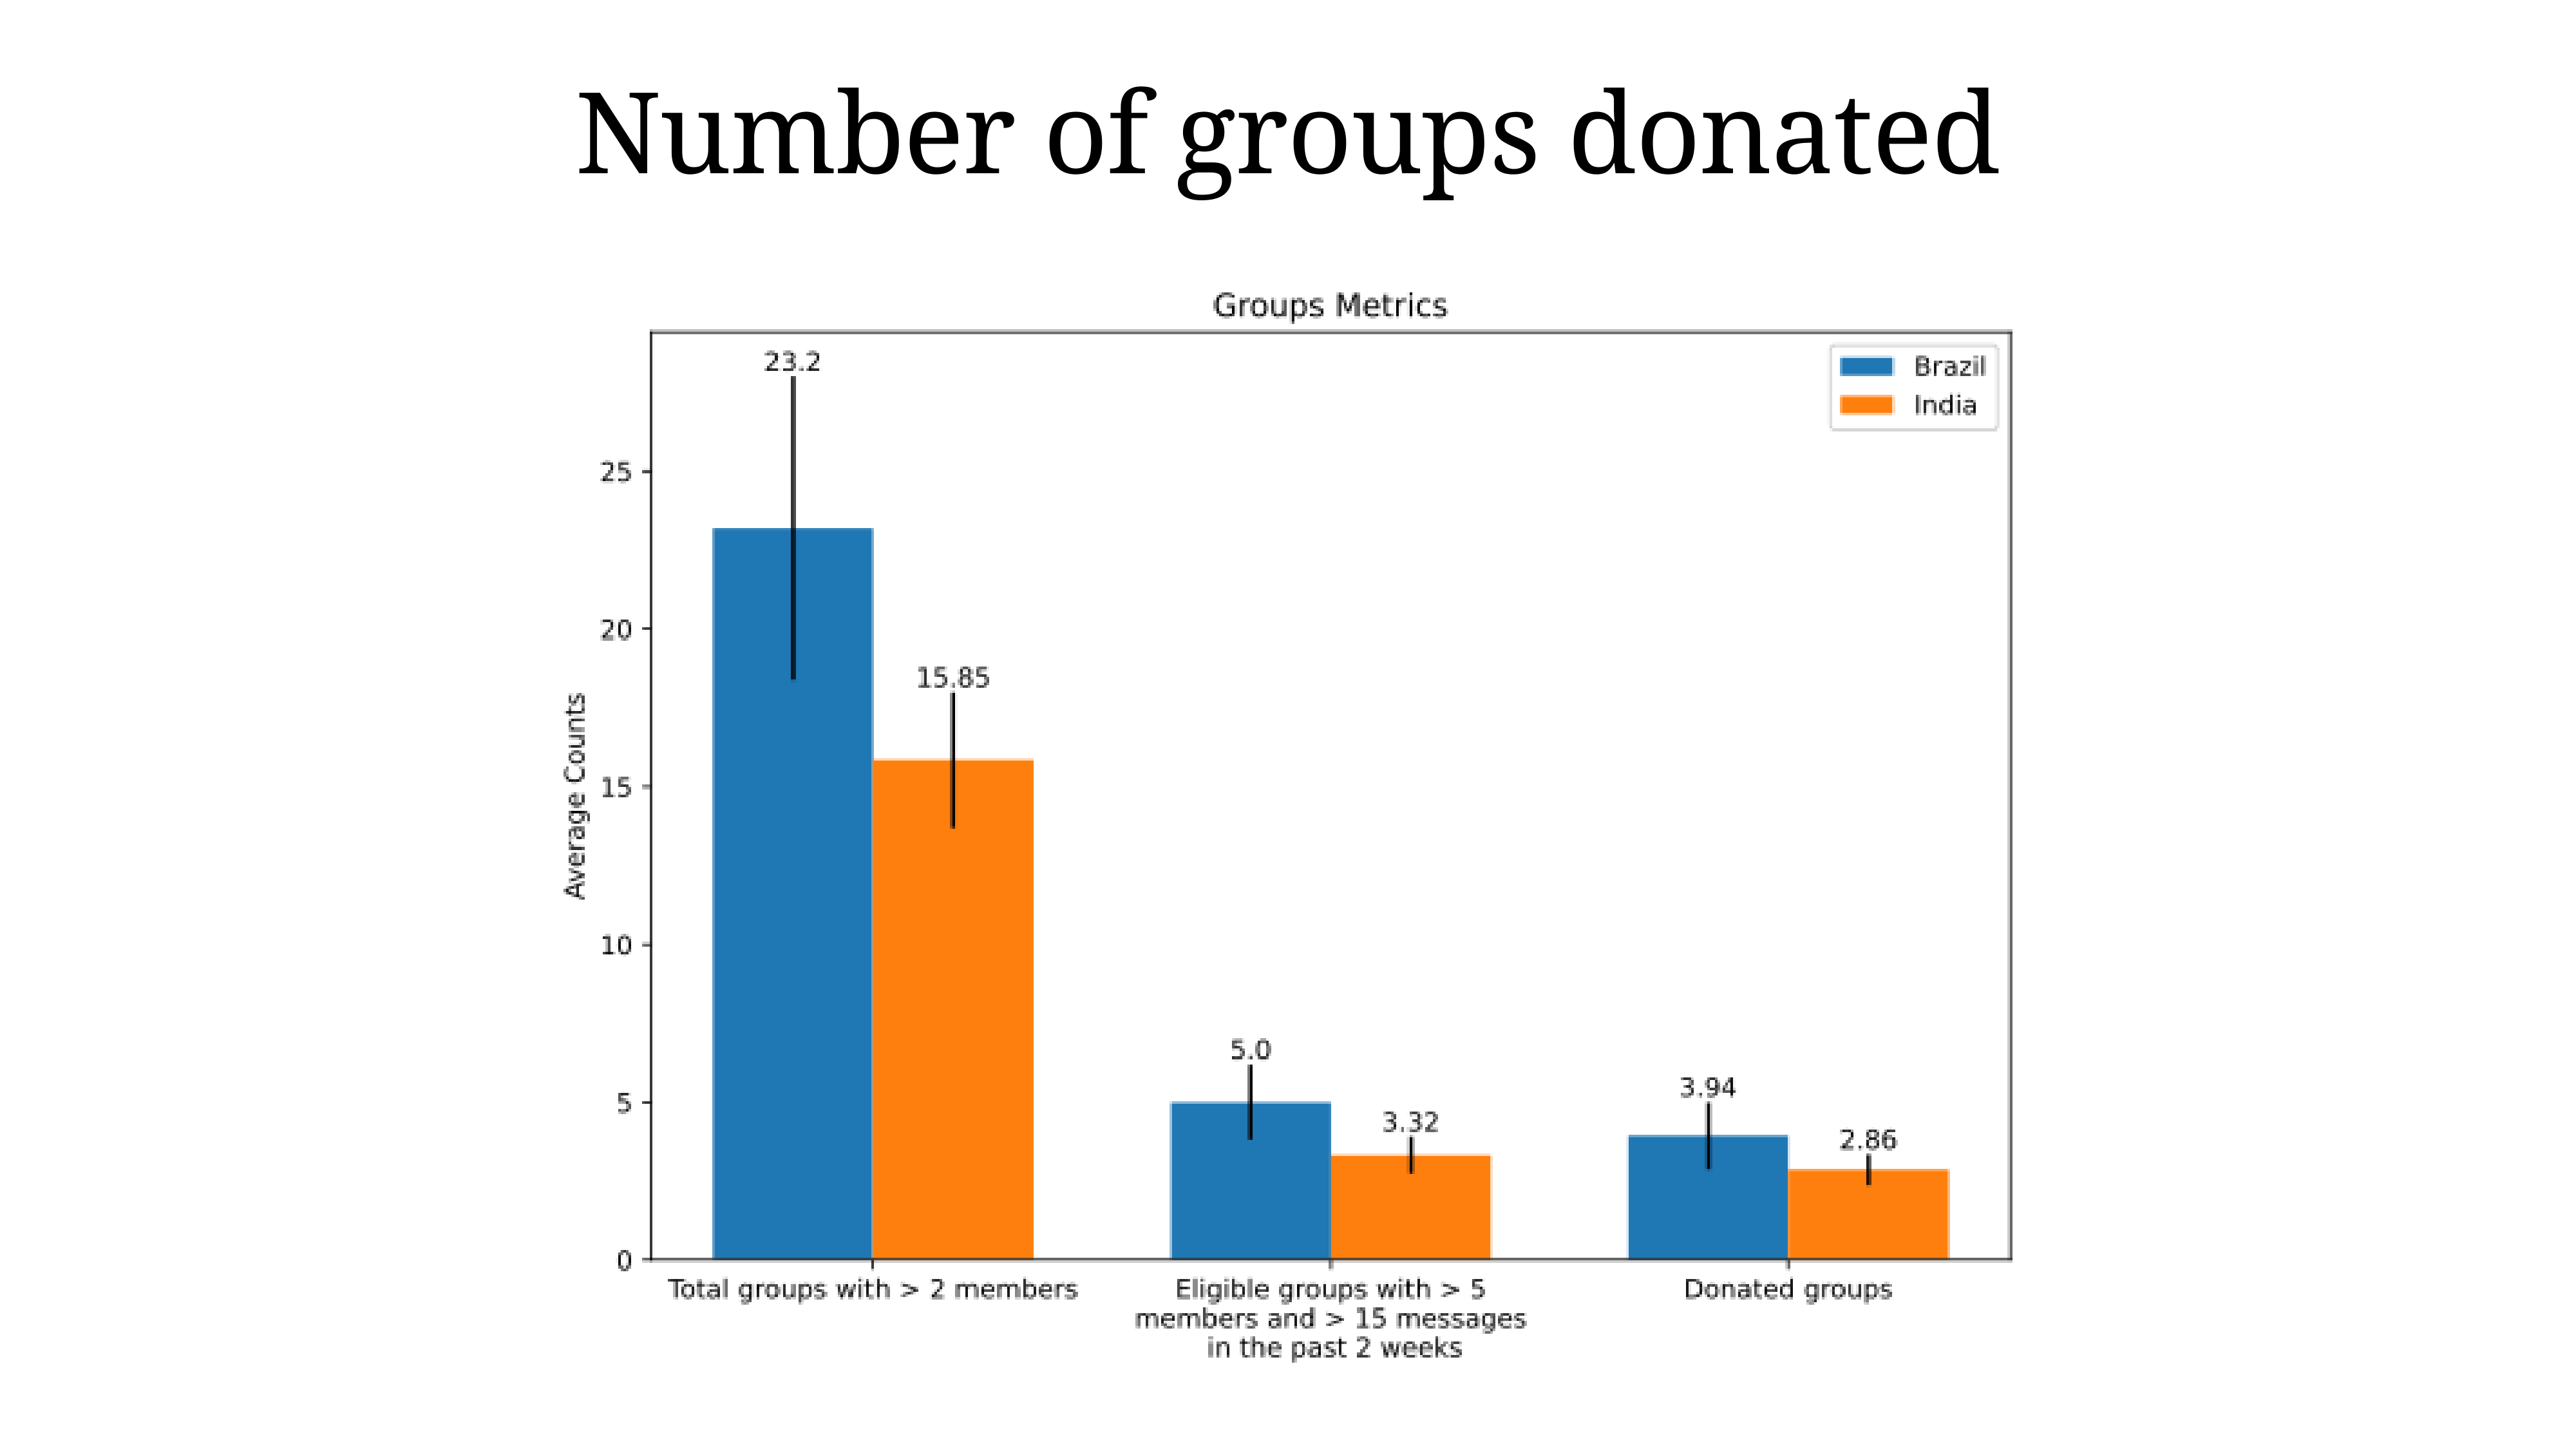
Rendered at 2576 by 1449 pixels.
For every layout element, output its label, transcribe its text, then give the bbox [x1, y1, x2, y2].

picture [535, 264, 2041, 1394]
title Number of groups donated [128, 81, 2448, 265]
